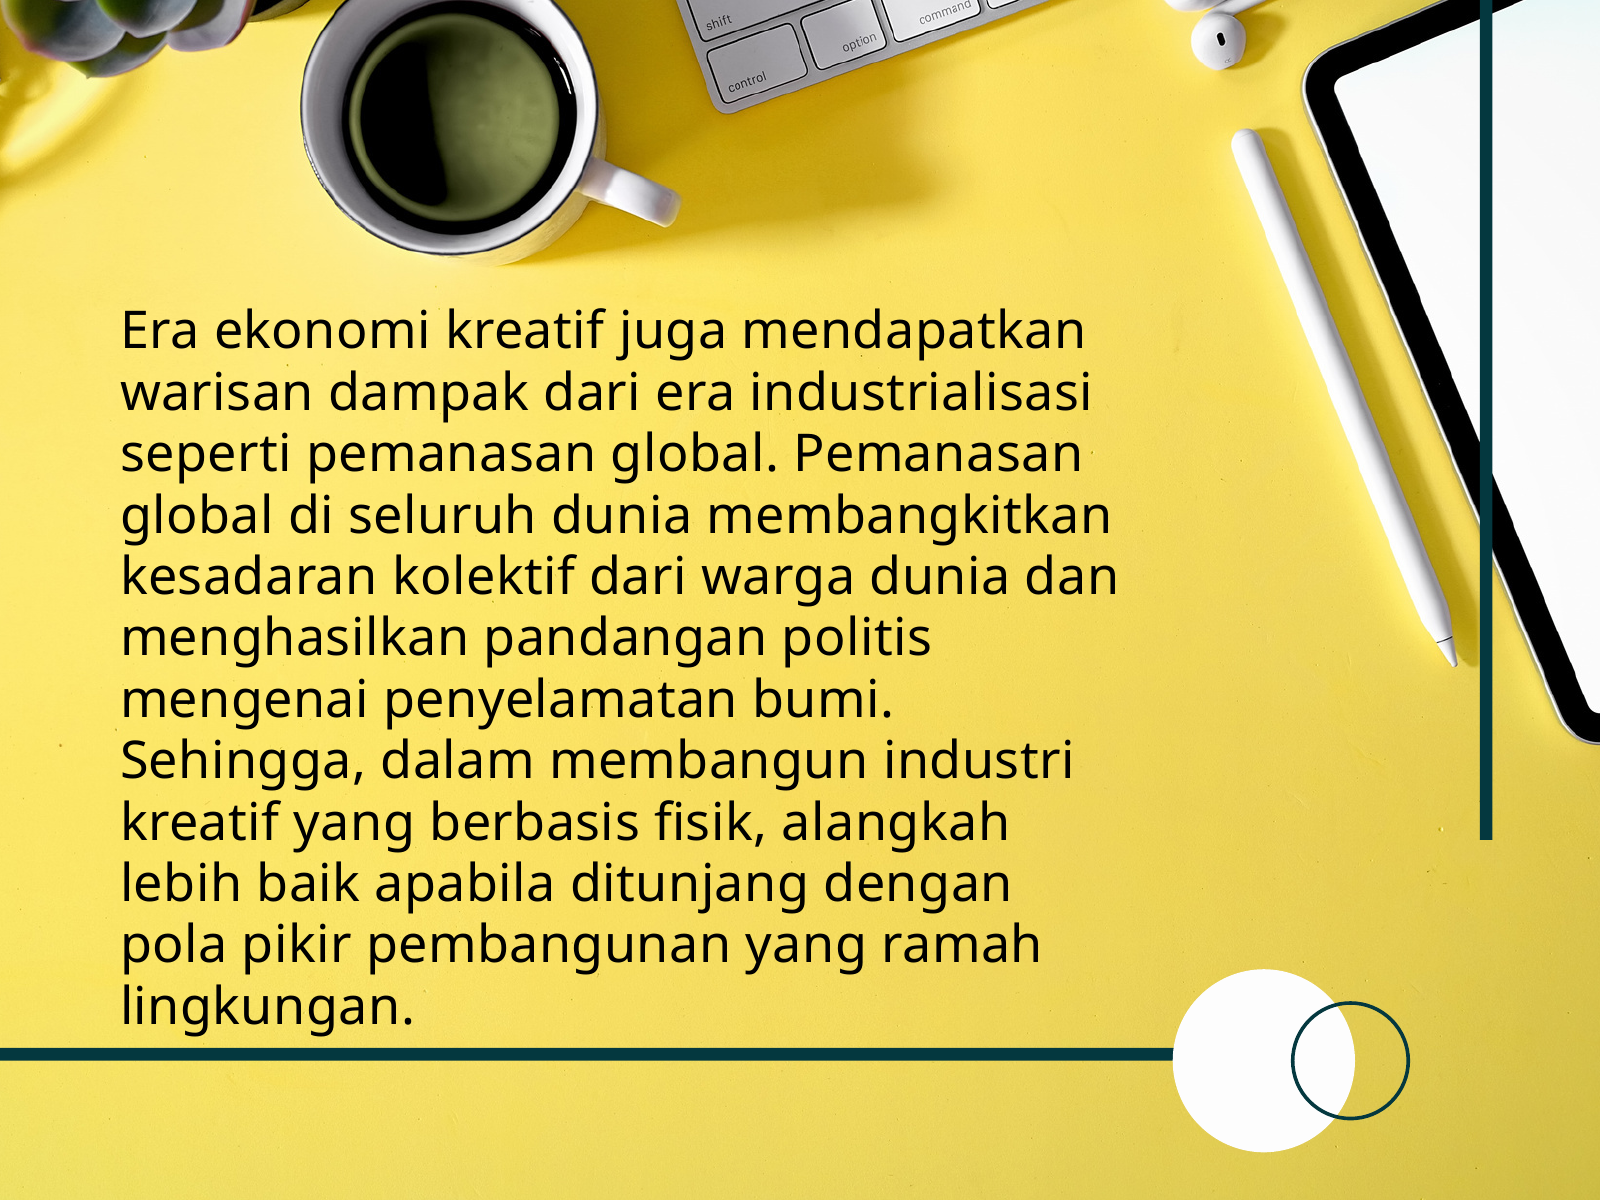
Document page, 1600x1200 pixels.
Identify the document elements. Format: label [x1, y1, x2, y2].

text_box [1290, 1000, 1411, 1121]
text_box [1172, 968, 1356, 1153]
picture [0, 0, 1600, 1200]
